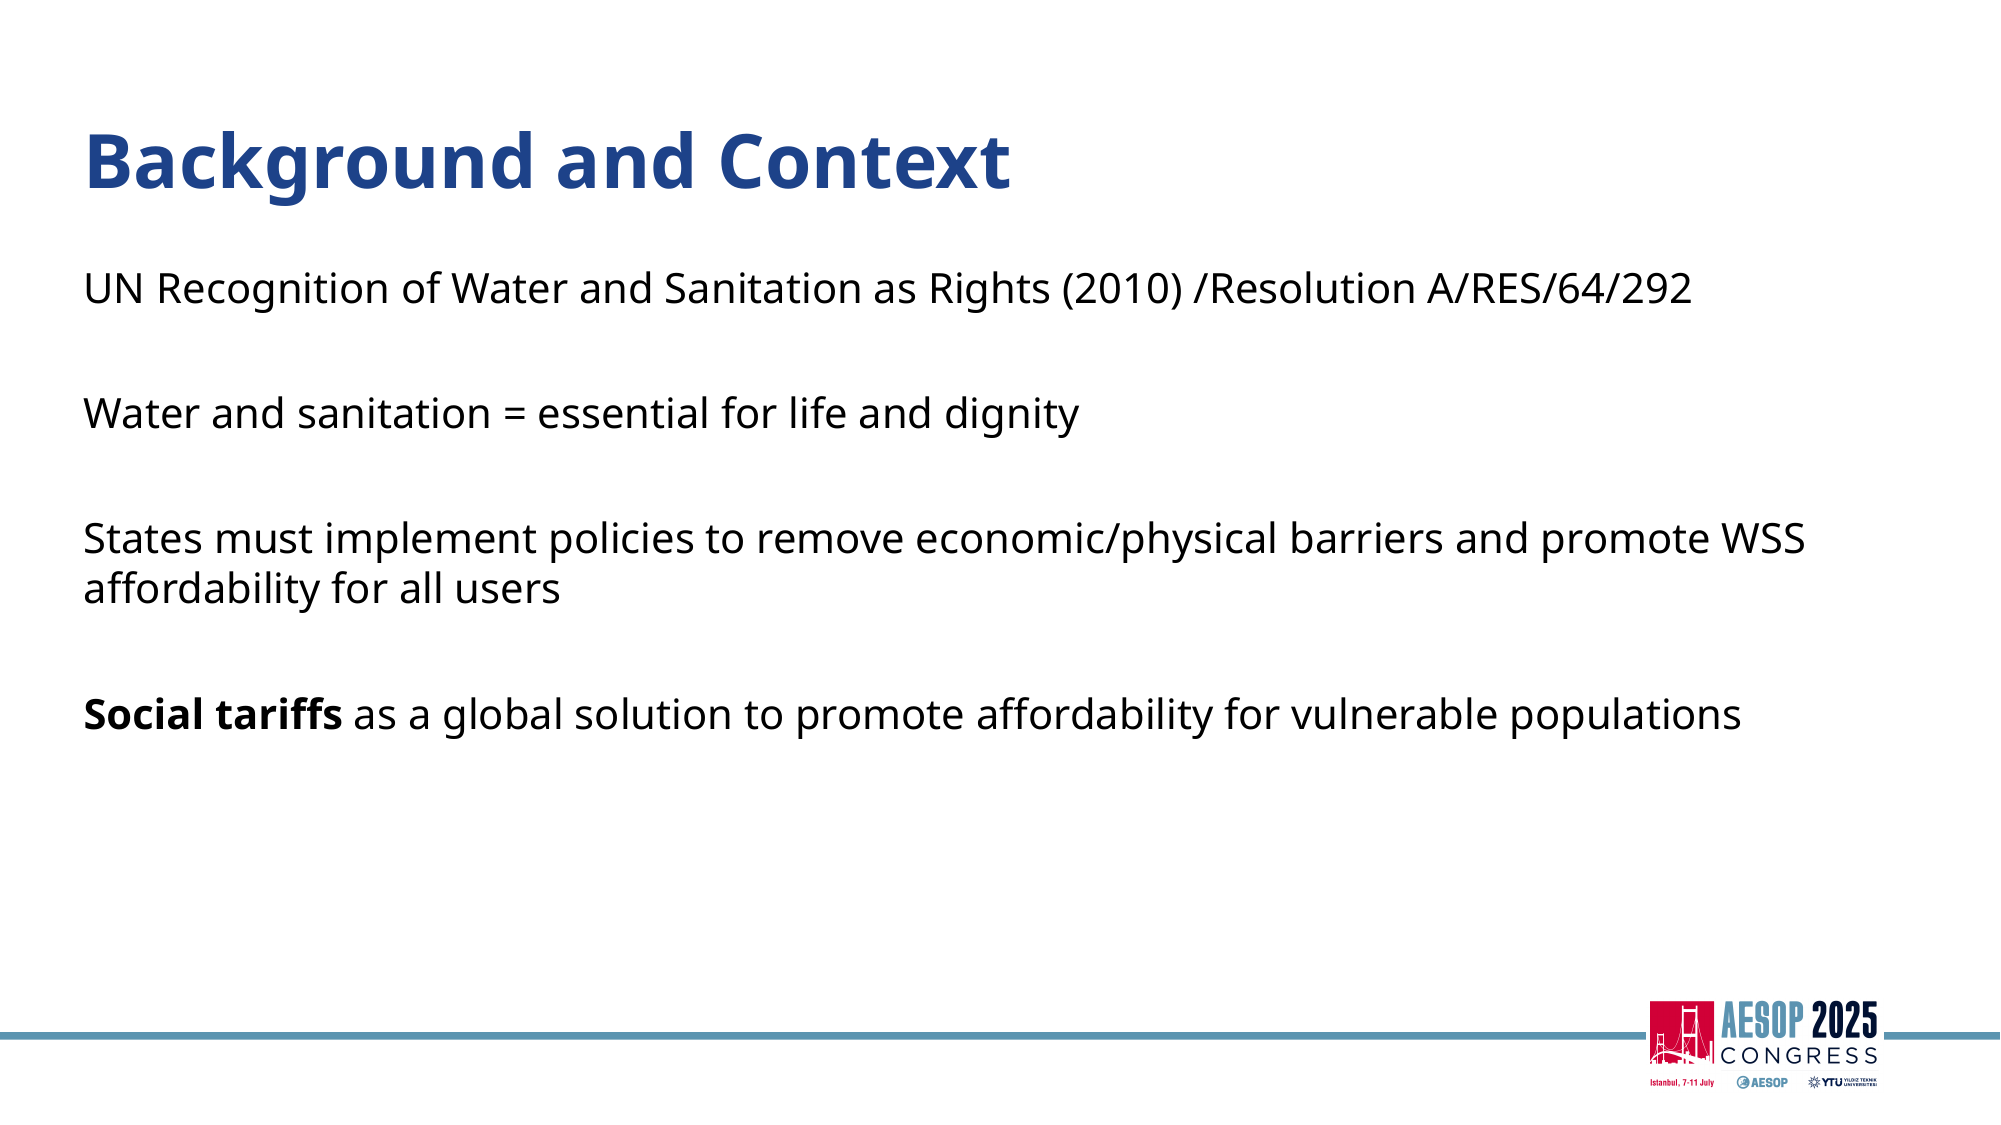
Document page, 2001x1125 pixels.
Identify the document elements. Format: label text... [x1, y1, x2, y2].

title Background and Context [68, 73, 1939, 254]
text_box [1884, 1031, 2000, 1041]
picture [1646, 998, 1884, 1093]
text_box [0, 1031, 1646, 1041]
text_box UN Recognition of Water and Sanitation as Rights (2010) /Resolution A/RES/64/292 Water and sanitation = essential for life and dignity States must implement policies to remove economic/physical barriers and promote WSS affordability for all users Social tariffs as a global solution to promote affordability for vulnerable populations [68, 254, 1975, 980]
